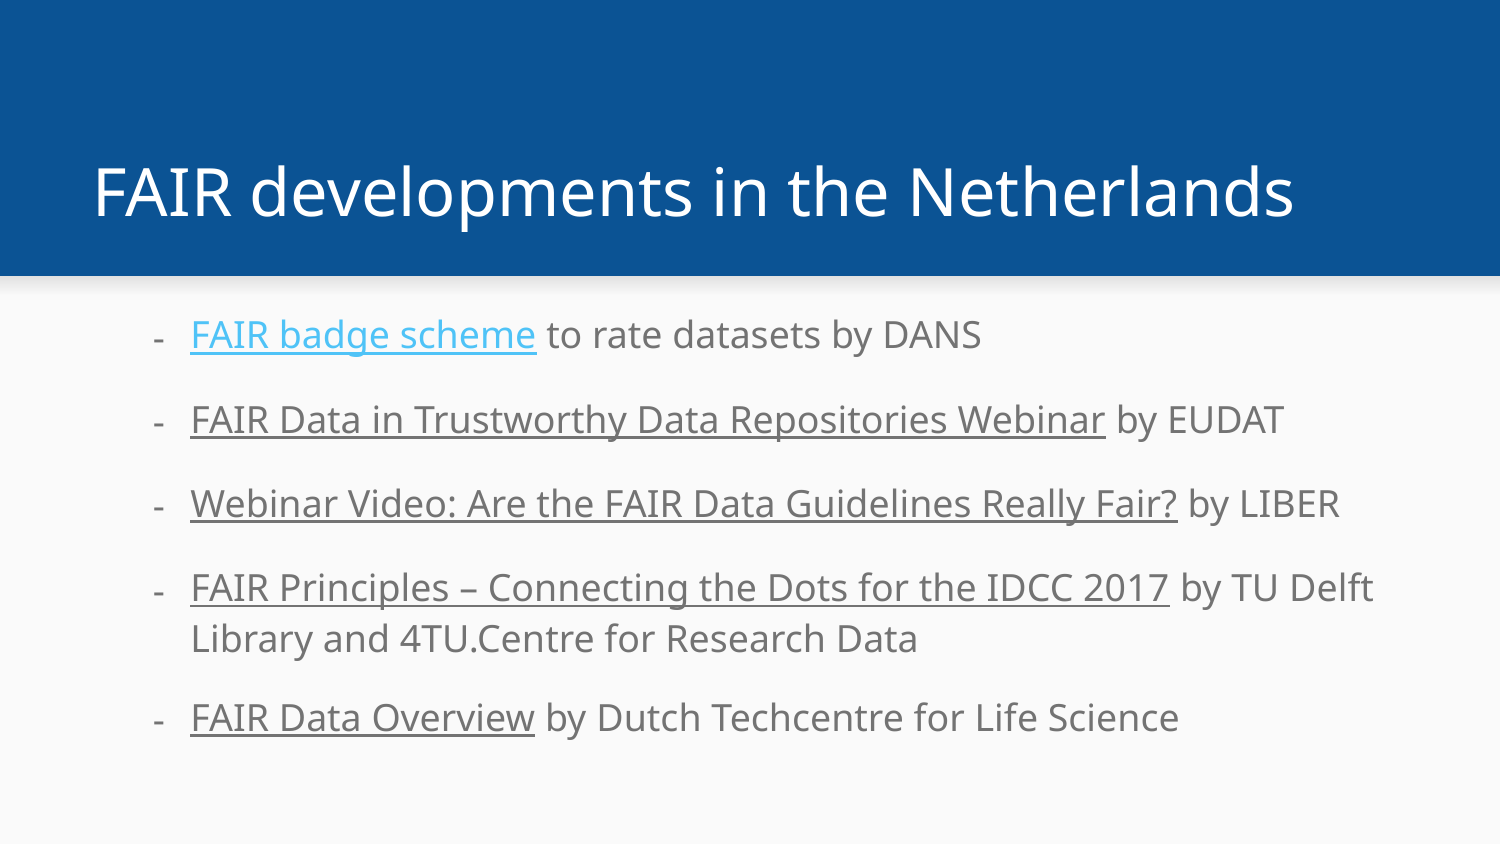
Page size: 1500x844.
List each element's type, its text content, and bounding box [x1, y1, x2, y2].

title FAIR developments in the Netherlands [77, 118, 1427, 245]
list FAIR badge scheme to rate datasets by DANS FAIR Data in Trustworthy Data Repositories Webinar by EUDAT Webinar Video: Are the FAIR Data Guidelines Really Fair? by LIBER FAIR Principles – Connecting the Dots for the IDCC 2017 by TU Delft Library and 4TU.Centre for Research Data FAIR Data Overview by Dutch Techcentre for Life Science [100, 296, 1450, 765]
